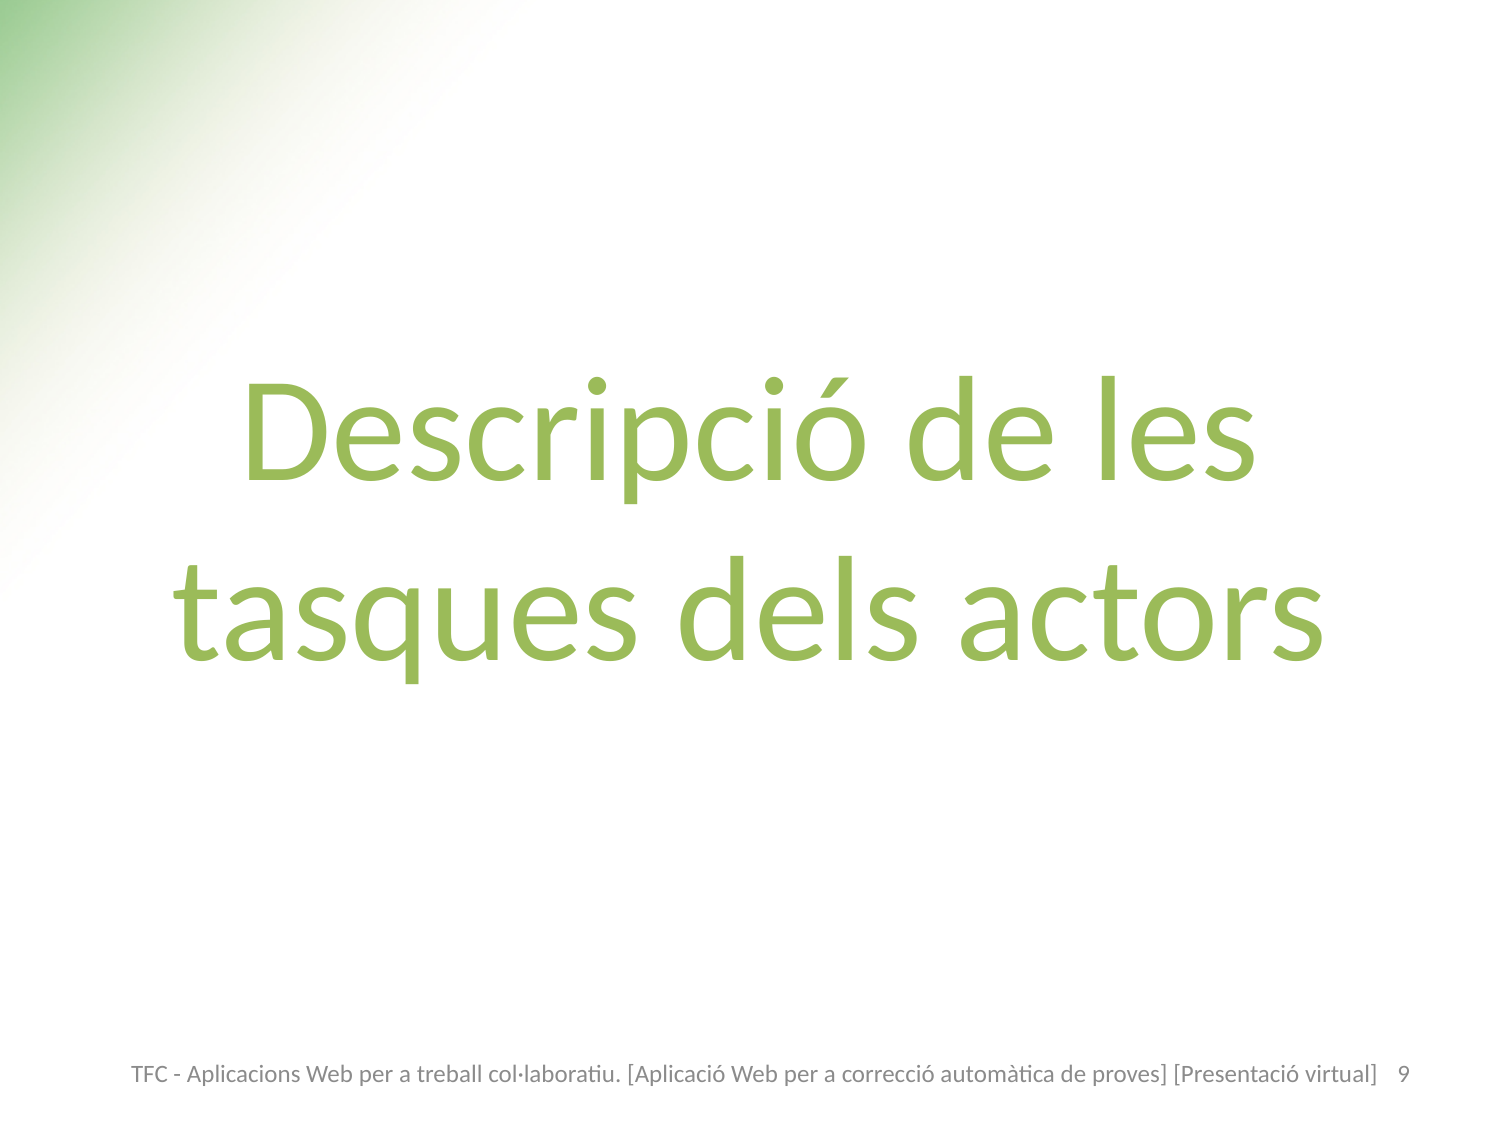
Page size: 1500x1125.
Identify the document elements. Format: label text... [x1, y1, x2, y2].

footer TFC - Aplicacions Web per a treball col·laboratiu. [Aplicació Web per a correcció automàtica de proves] [Presentació virtual] [76, 1042, 1436, 1103]
picture [0, 0, 1500, 1125]
title Descripció de les tasques dels actors [75, 45, 1425, 976]
